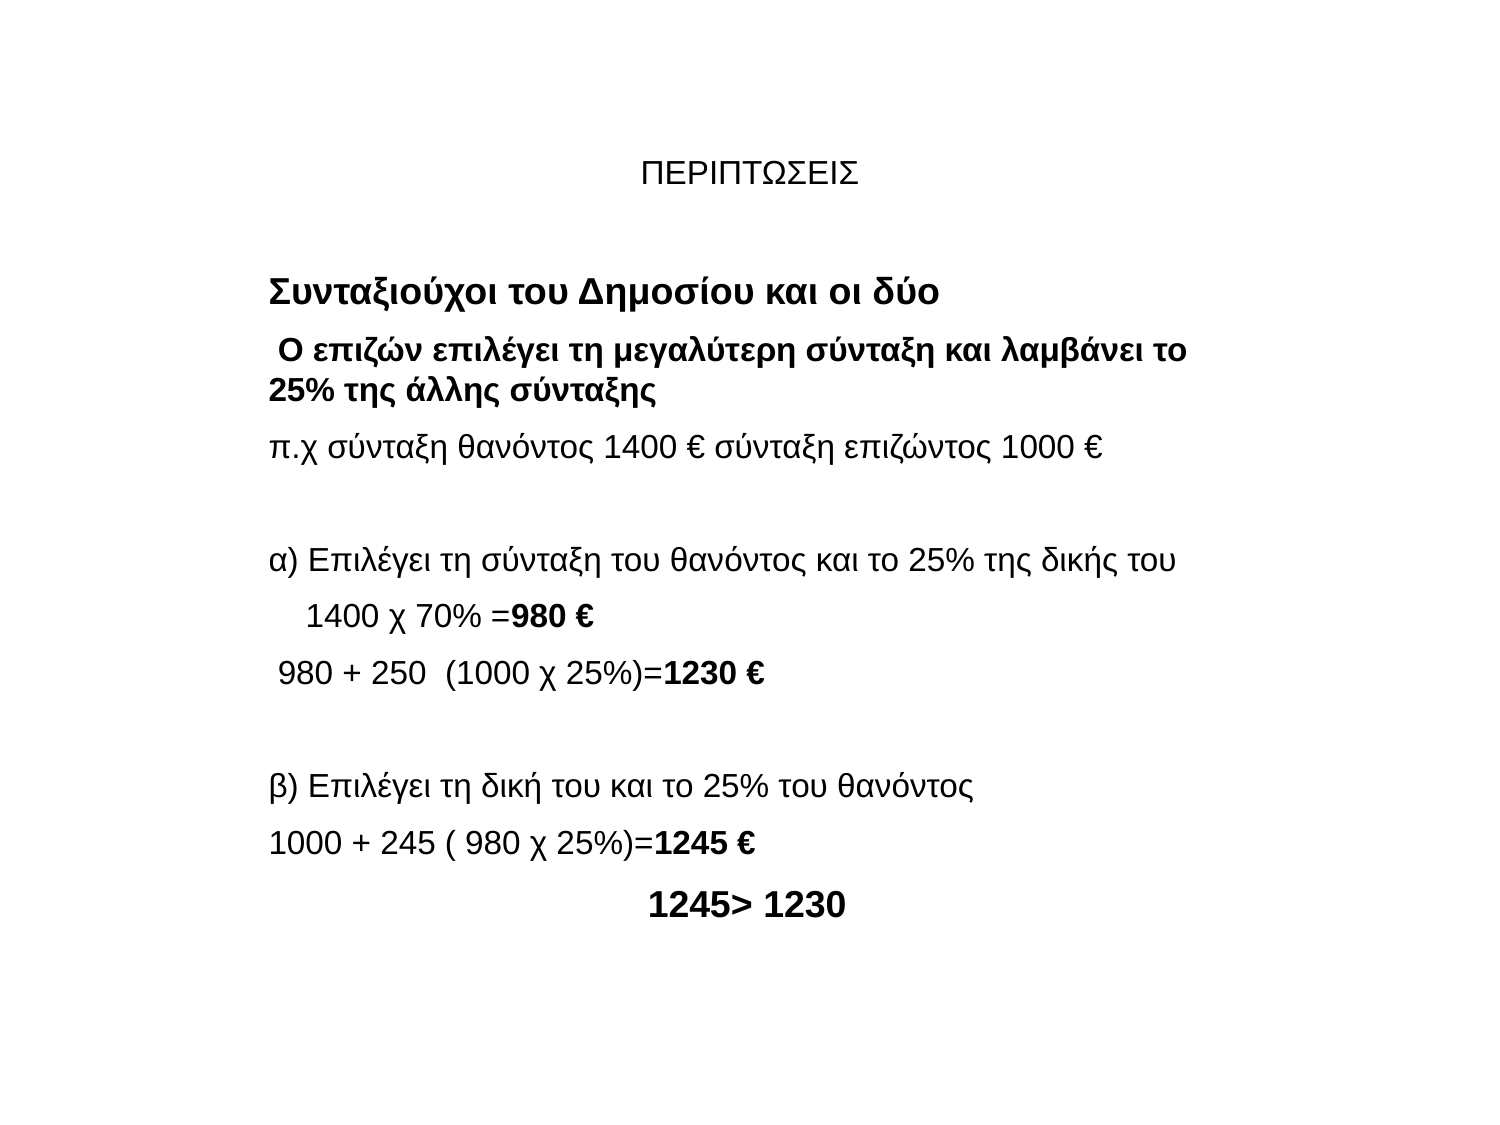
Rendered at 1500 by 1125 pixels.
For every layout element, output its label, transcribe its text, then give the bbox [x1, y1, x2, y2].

text_box ΠΕΡΙΠΤΩΣΕΙΣ Συνταξιούχοι του Δημοσίου και οι δύο Ο επιζών επιλέγει τη μεγαλύτερη σύνταξη και λαμβάνει το 25% της άλλης σύνταξης π.χ σύνταξη θανόντος 1400 € σύνταξη επιζώντος 1000 € α) Επιλέγει τη σύνταξη του θανόντος και το 25% της δικής του 1400 χ 70% =980 € 980 + 250 (1000 χ 25%)=1230 € β) Επιλέγει τη δική του και το 25% του θανόντος 1000 + 245 ( 980 χ 25%)=1245 € 1245> 1230 [253, 143, 1247, 932]
